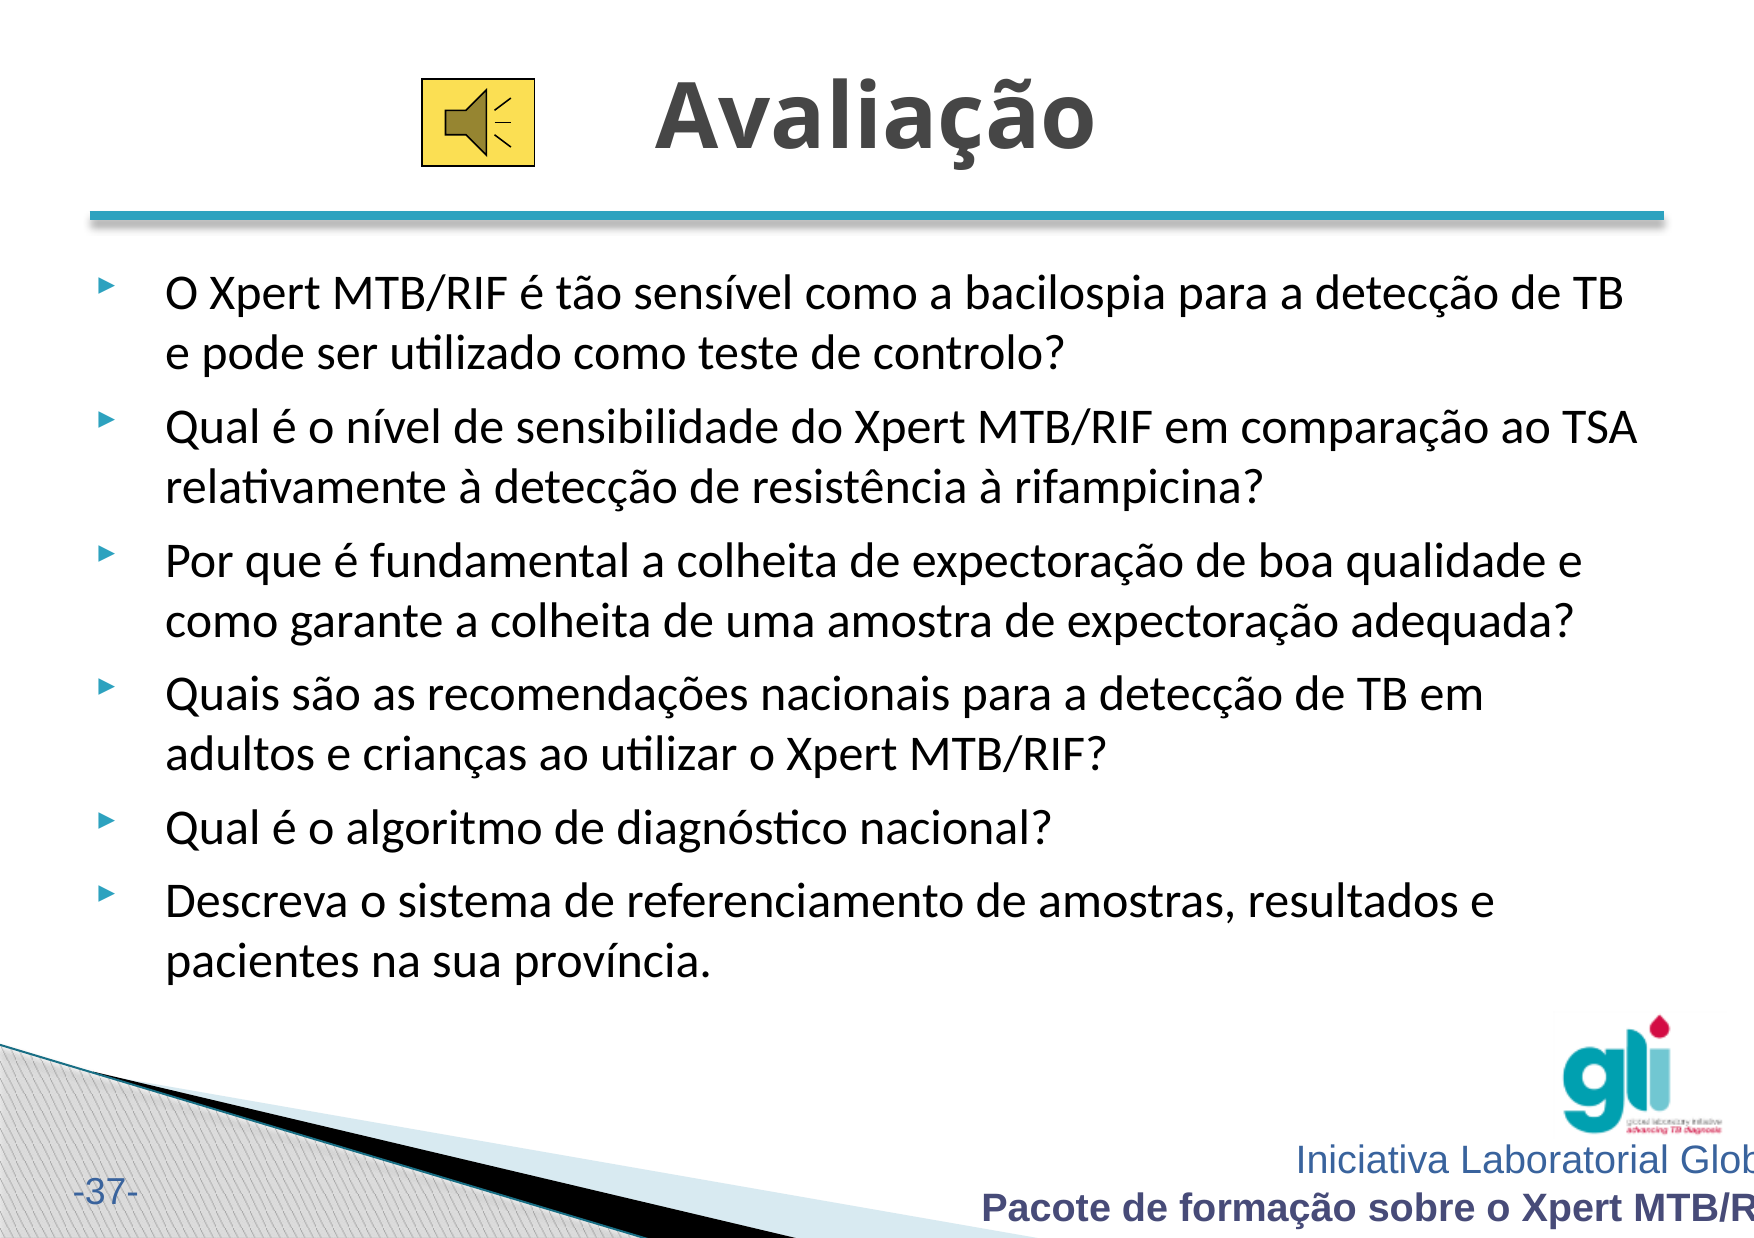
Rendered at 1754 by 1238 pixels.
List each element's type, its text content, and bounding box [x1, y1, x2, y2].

text_box [422, 79, 535, 167]
picture [1553, 1011, 1727, 1139]
text_box O Xpert MTB/RIF é tão sensível como a bacilospia para a detecção de TB e pode ser utilizado como teste de controlo? Qual é o nível de sensibilidade do Xpert MTB/RIF em comparação ao TSA relativamente à detecção de resistência à rifampicina? Por que é fundamental a colheita de expectoração de boa qualidade e como garante a colheita de uma amostra de expectoração adequada? Quais são as recomendações nacionais para a detecção de TB em adultos e crianças ao utilizar o Xpert MTB/RIF? Qual é o algoritmo de diagnóstico nacional? Descreva o sistema de referenciamento de amostras, resultados e pacientes na sua província. [80, 252, 1659, 997]
text_box [84, 249, 1700, 1082]
text_box Avaliação [0, 0, 1754, 224]
